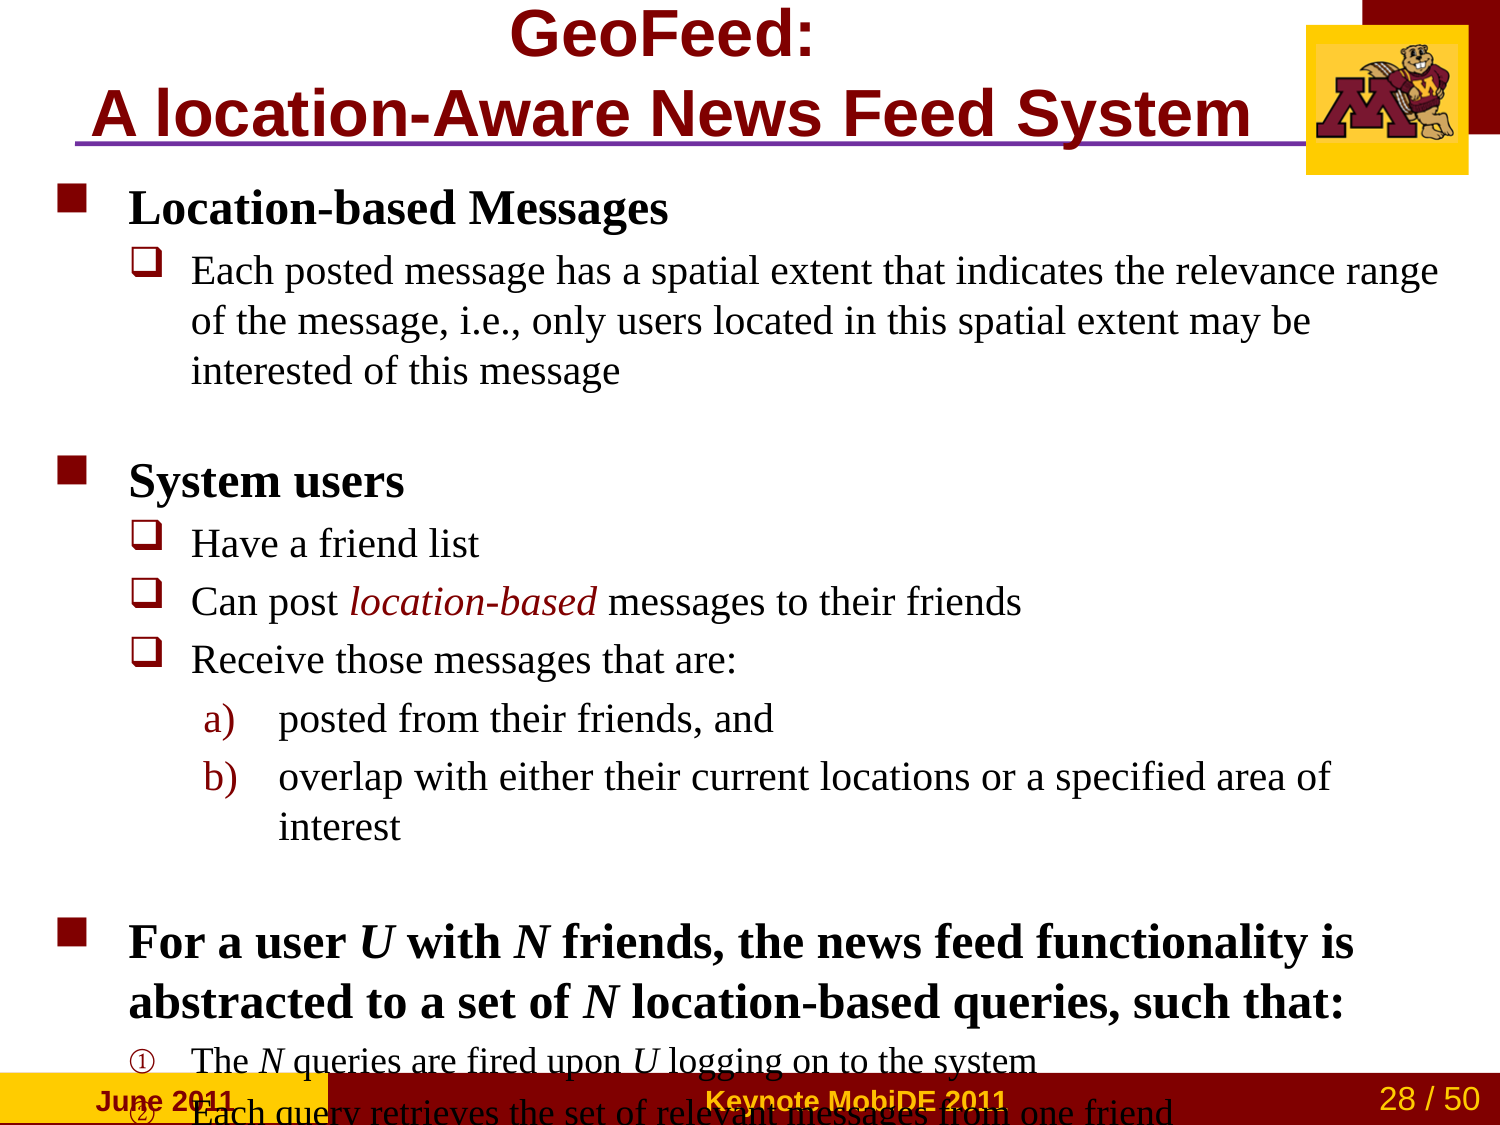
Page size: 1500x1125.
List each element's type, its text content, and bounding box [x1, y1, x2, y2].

title GeoFeed: A location-Aware News Feed System [34, 0, 1311, 147]
list Location-based Messages Each posted message has a spatial extent that indicates the relevance range of the message, i.e., only users located in this spatial extent may be interested of this message System users Have a friend list Can post location-based messages to their friends Receive those messages that are: posted from their friends, and overlap with either their current locations or a specified area of interest For a user U with N friends, the news feed functionality is abstracted to a set of N location-based queries, such that: The N queries are fired upon U logging on to the system Each query retrieves the set of relevant messages from one friend [38, 166, 1479, 1084]
picture [1316, 44, 1458, 143]
